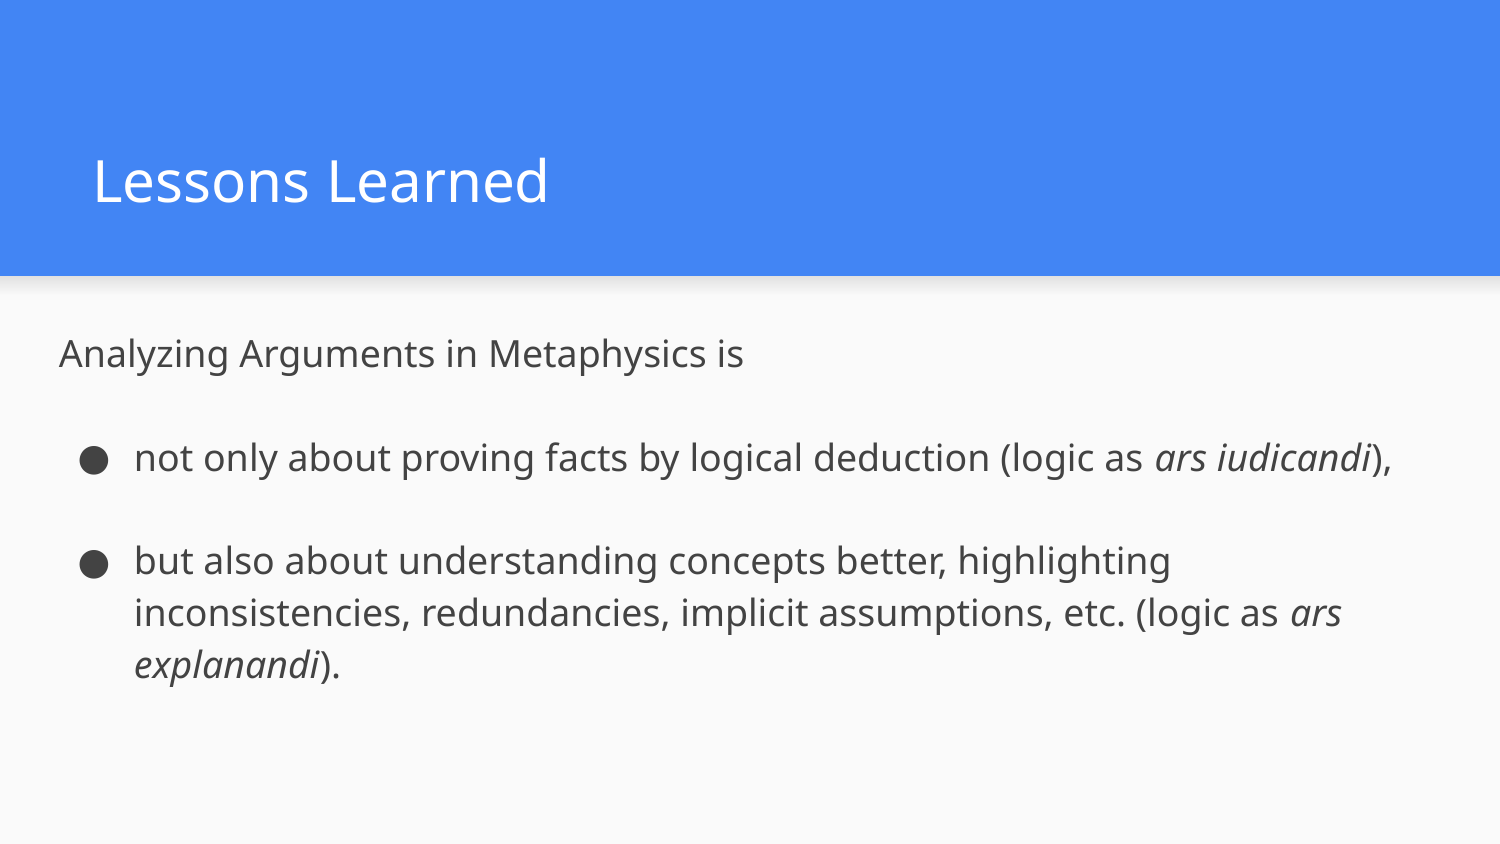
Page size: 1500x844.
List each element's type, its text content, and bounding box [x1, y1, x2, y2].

list Analyzing Arguments in Metaphysics is not only about proving facts by logical deduction (logic as ars iudicandi), but also about understanding concepts better, highlighting inconsistencies, redundancies, implicit assumptions, etc. (logic as ars explanandi). [44, 308, 1427, 796]
title Lessons Learned [77, 85, 1427, 229]
